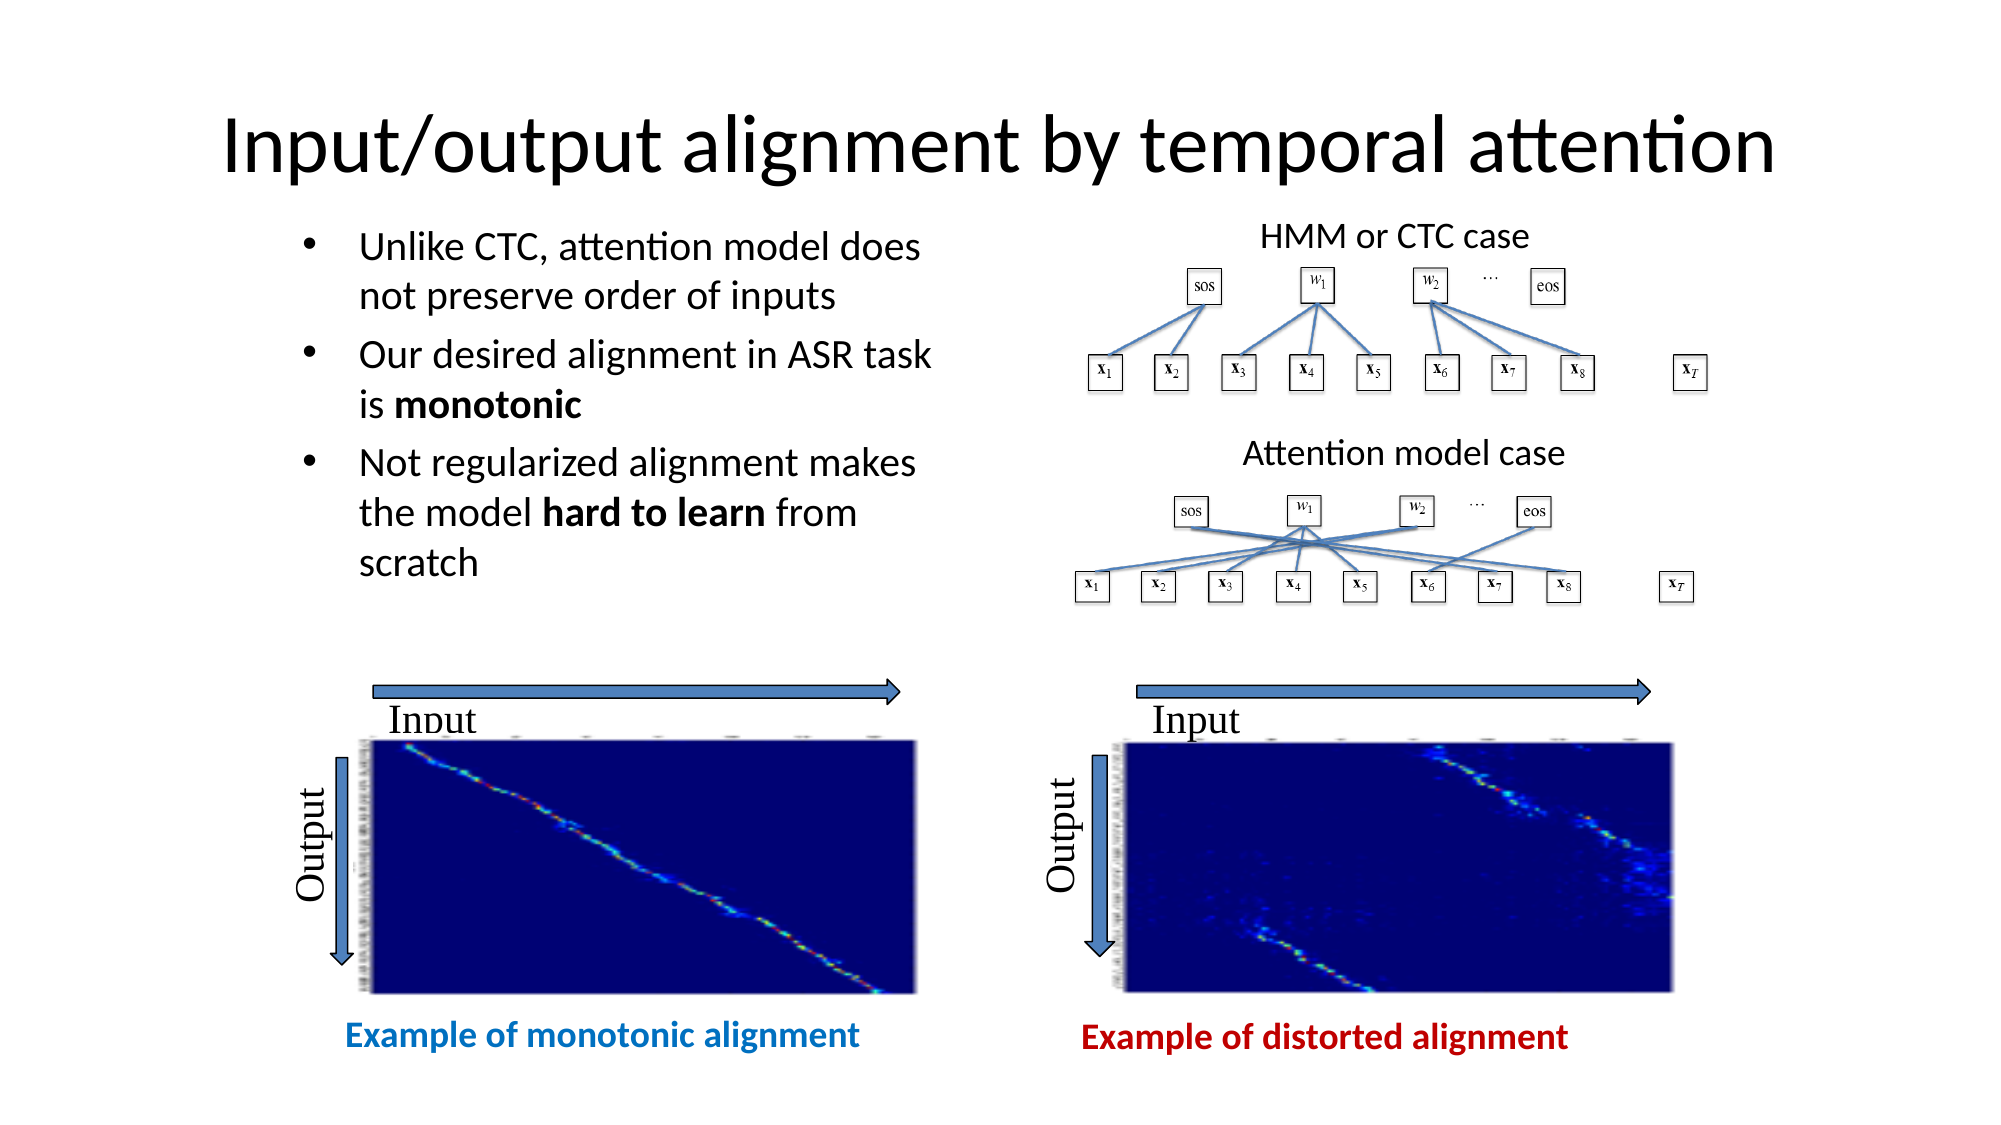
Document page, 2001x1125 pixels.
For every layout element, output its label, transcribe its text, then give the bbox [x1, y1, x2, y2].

text_box HMM or CTC case [1245, 203, 1546, 252]
text_box Attention model case [1227, 420, 1582, 481]
list Unlike CTC, attention model does not preserve order of inputs Our desired alignment in ASR task is monotonic Not regularized alignment makes the model hard to learn from scratch [287, 210, 979, 655]
text_box Example of distorted alignment [1066, 1004, 1728, 1064]
text_box Input [373, 679, 900, 705]
text_box Output [274, 772, 340, 919]
title Input/output alignment by temporal attention [99, 45, 1900, 233]
text_box [1084, 755, 1104, 957]
picture [1109, 734, 1690, 1000]
text_box Example of monotonic alignment [330, 1002, 1071, 1062]
text_box Input [1136, 679, 1651, 705]
picture [353, 733, 933, 1000]
text_box Output [1025, 763, 1090, 910]
picture [1070, 482, 1711, 610]
picture [1084, 253, 1725, 398]
text_box [330, 757, 347, 965]
